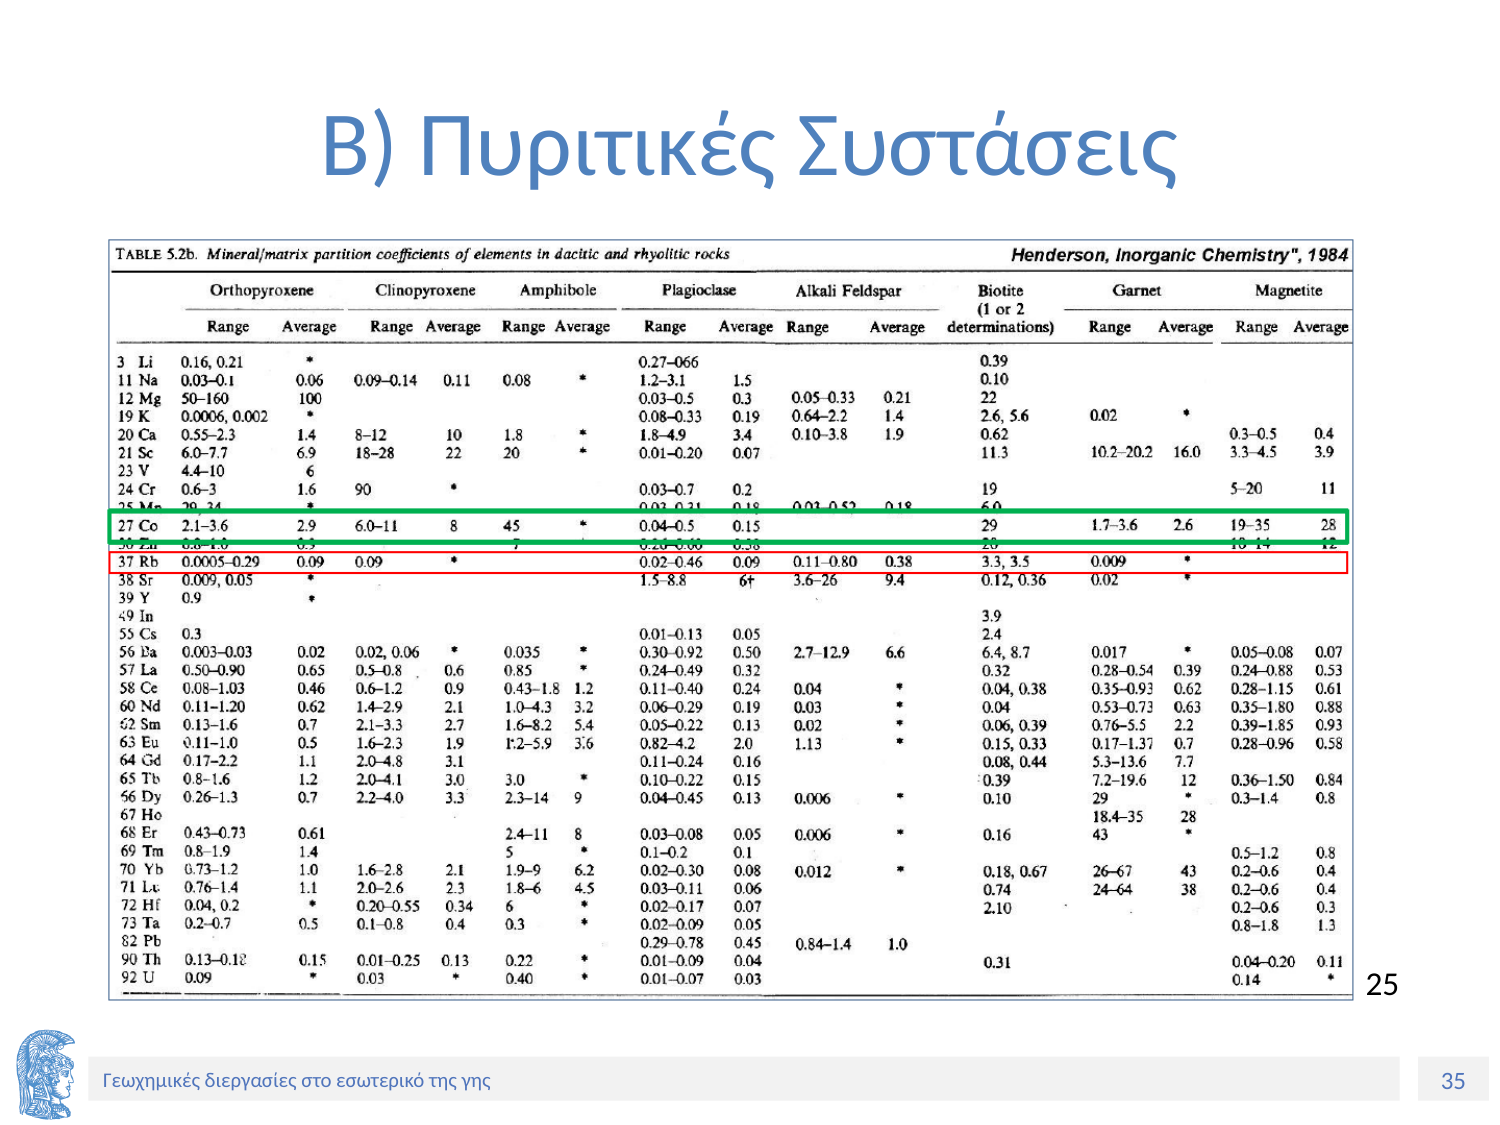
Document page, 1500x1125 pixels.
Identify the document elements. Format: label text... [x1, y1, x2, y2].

text_box 25 [1371, 952, 1425, 1012]
picture [98, 229, 1368, 1012]
title Β) Πυριτικές Συστάσεις [75, 45, 1425, 233]
picture [9, 1026, 81, 1120]
